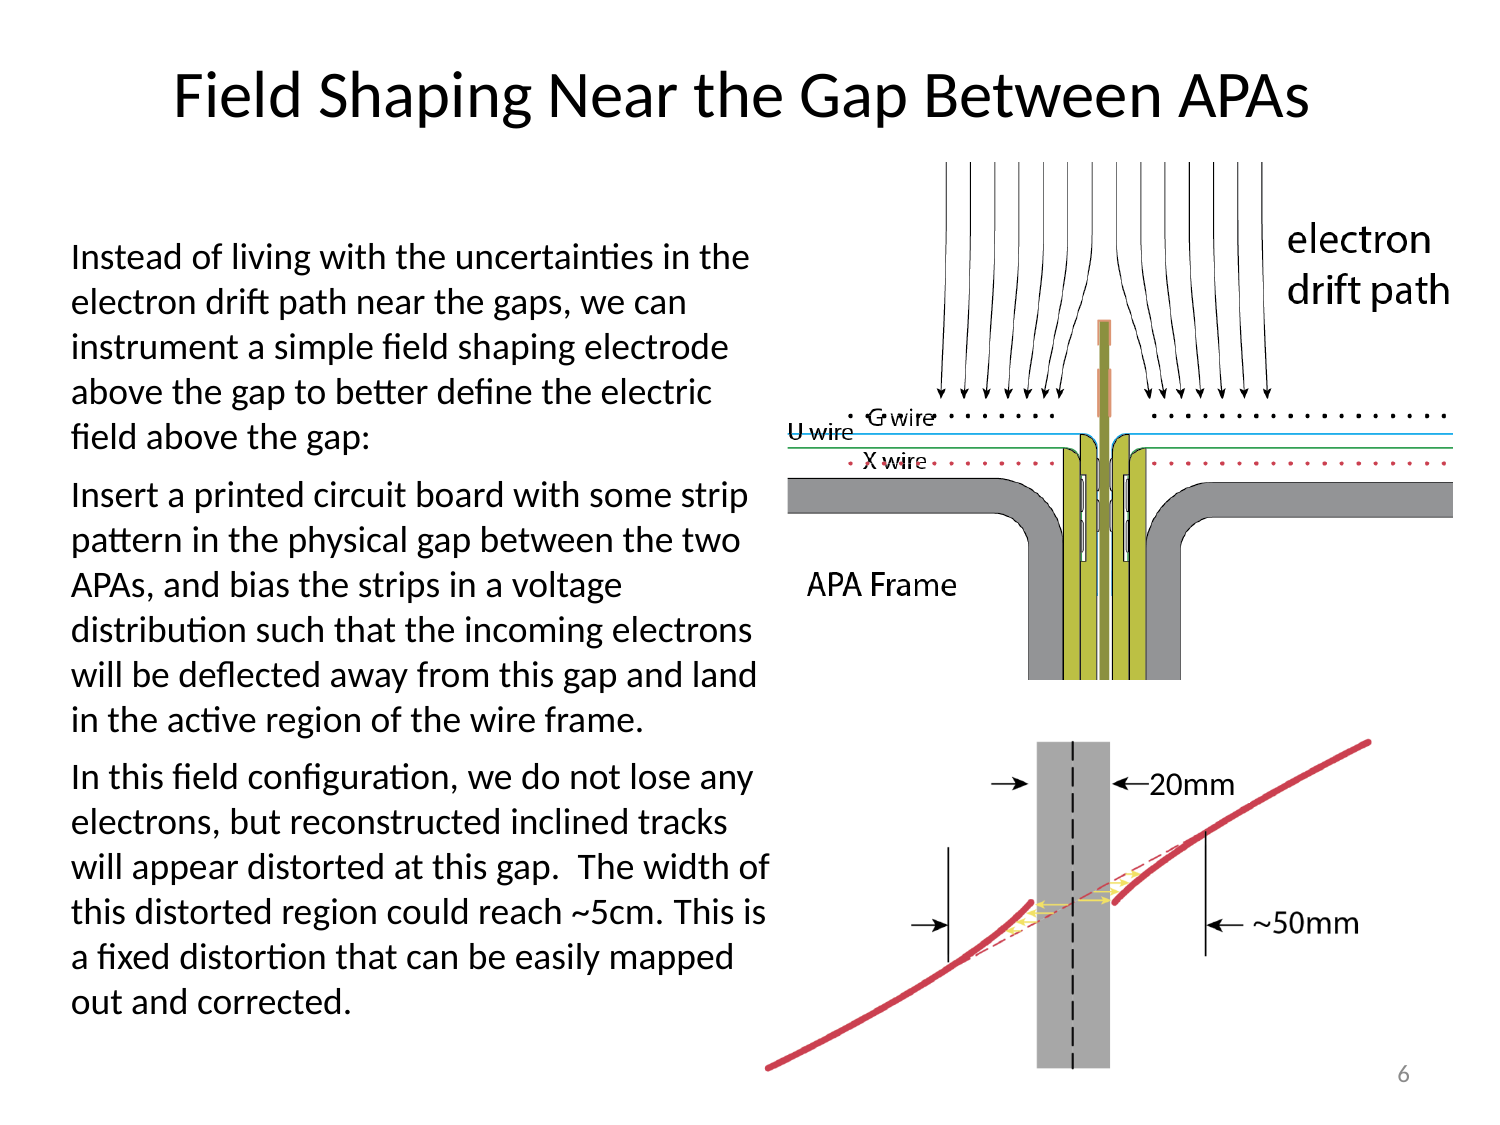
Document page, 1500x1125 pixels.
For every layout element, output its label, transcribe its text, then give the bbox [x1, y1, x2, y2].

title Field Shaping Near the Gap Between APAs [75, 45, 1425, 138]
slide_number 6 [1074, 1042, 1425, 1103]
picture [787, 162, 1454, 680]
picture [759, 729, 1380, 1088]
text_box Instead of living with the uncertainties in the electron drift path near the gaps, we can instrument a simple field shaping electrode above the gap to better define the electric field above the gap: Insert a printed circuit board with some strip pattern in the physical gap between the two APAs, and bias the strips in a voltage distribution such that the incoming electrons will be deflected away from this gap and land in the active region of the wire frame. In this field configuration, we do not lose any electrons, but reconstructed inclined tracks will appear distorted at this gap. The width of this distorted region could reach ~5cm. This is a fixed distortion that can be easily mapped out and corrected. [56, 224, 788, 1075]
